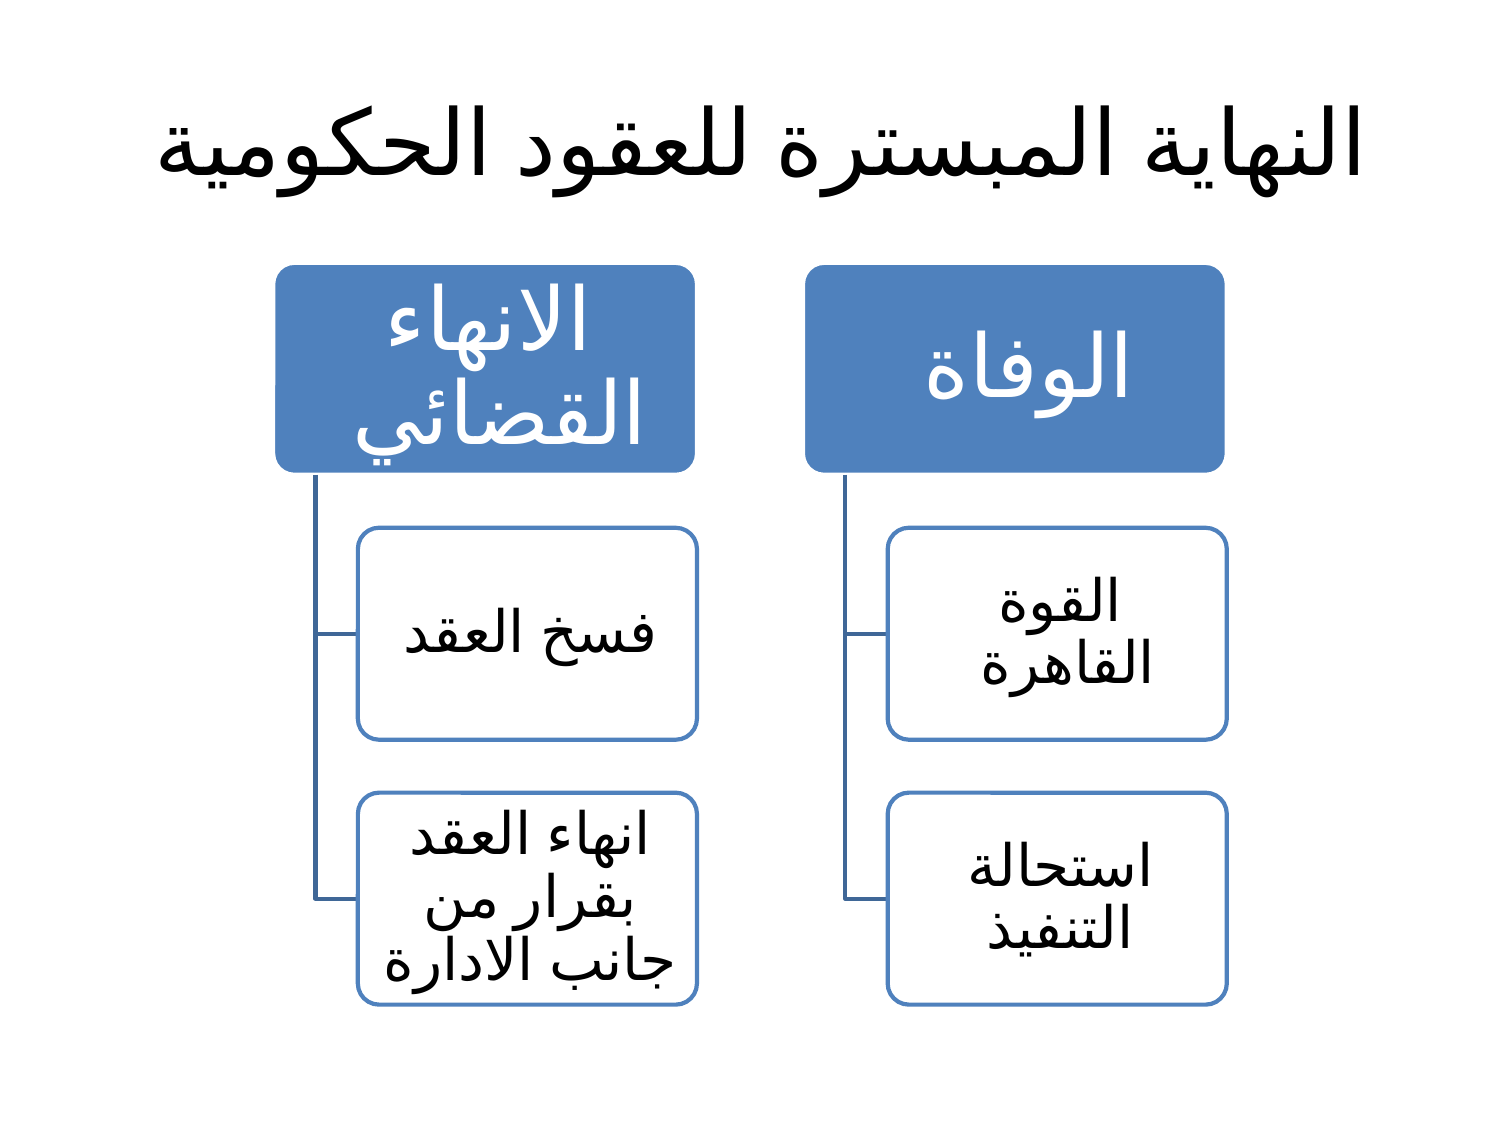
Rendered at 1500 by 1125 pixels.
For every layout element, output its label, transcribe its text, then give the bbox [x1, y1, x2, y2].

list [74, 262, 1426, 1006]
title النهاية المبسترة للعقود الحكومية [75, 45, 1425, 233]
